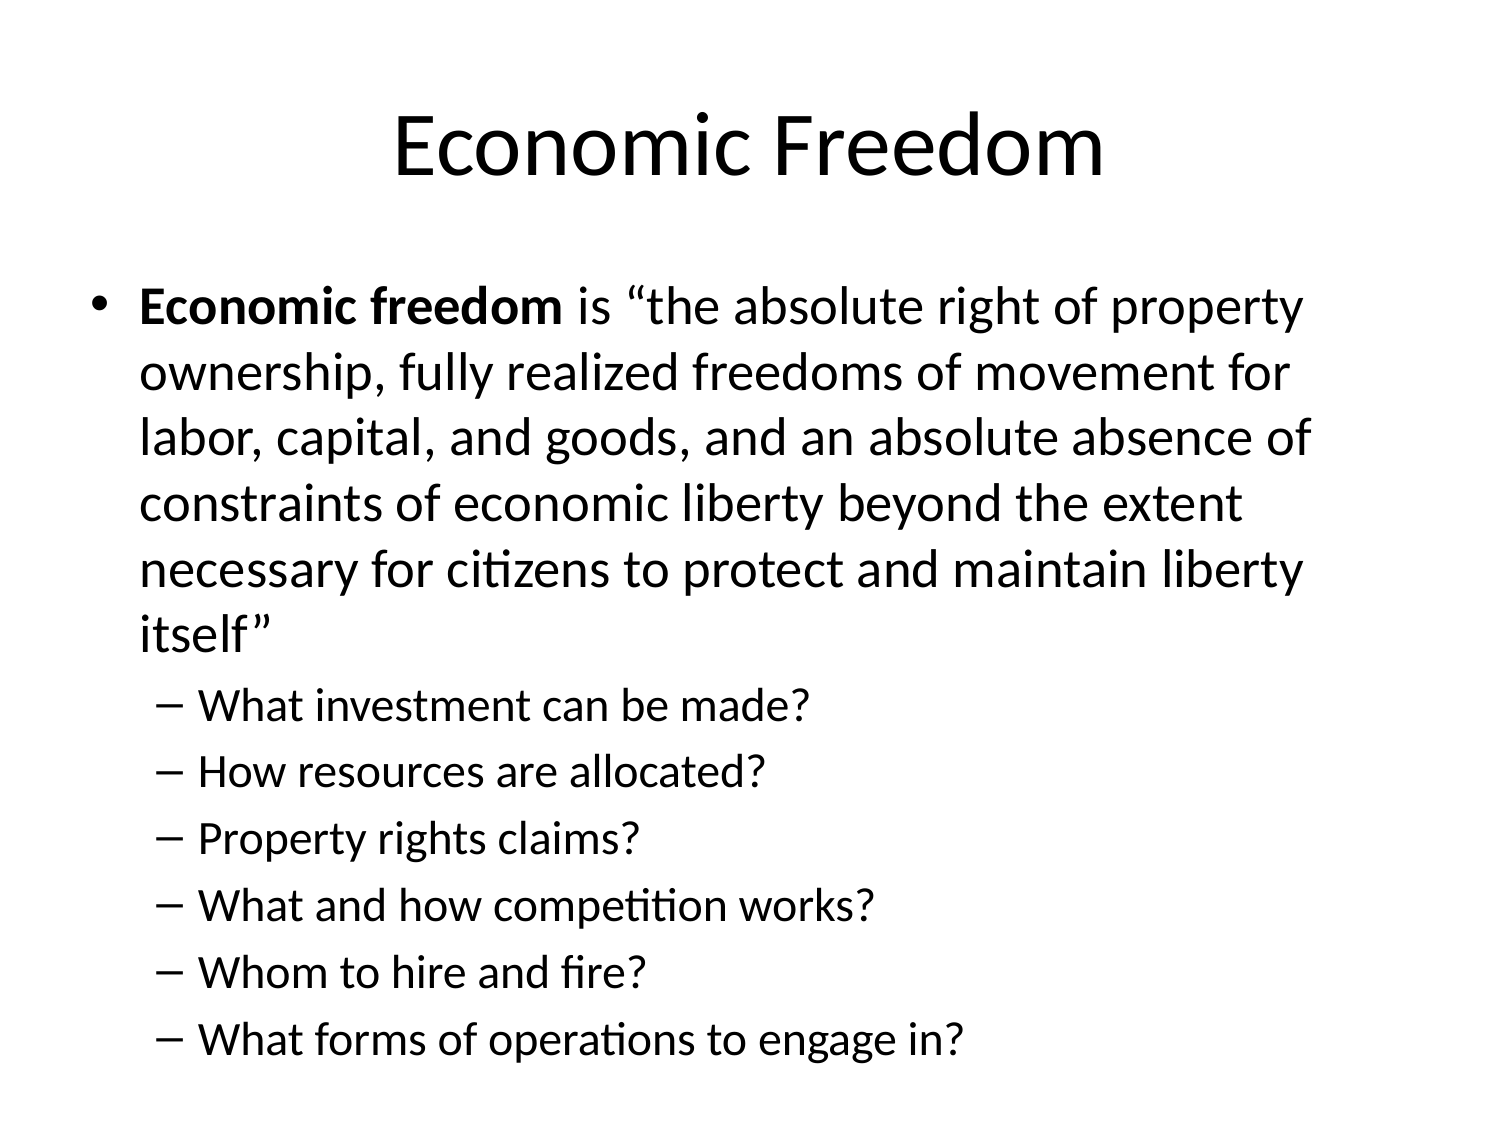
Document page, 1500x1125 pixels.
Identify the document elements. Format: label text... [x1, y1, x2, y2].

title Economic Freedom [75, 45, 1425, 233]
list Economic freedom is “the absolute right of property ownership, fully realized freedoms of movement for labor, capital, and goods, and an absolute absence of constraints of economic liberty beyond the extent necessary for citizens to protect and maintain liberty itself” What investment can be made? How resources are allocated? Property rights claims? What and how competition works? Whom to hire and fire? What forms of operations to engage in? [75, 262, 1425, 1075]
